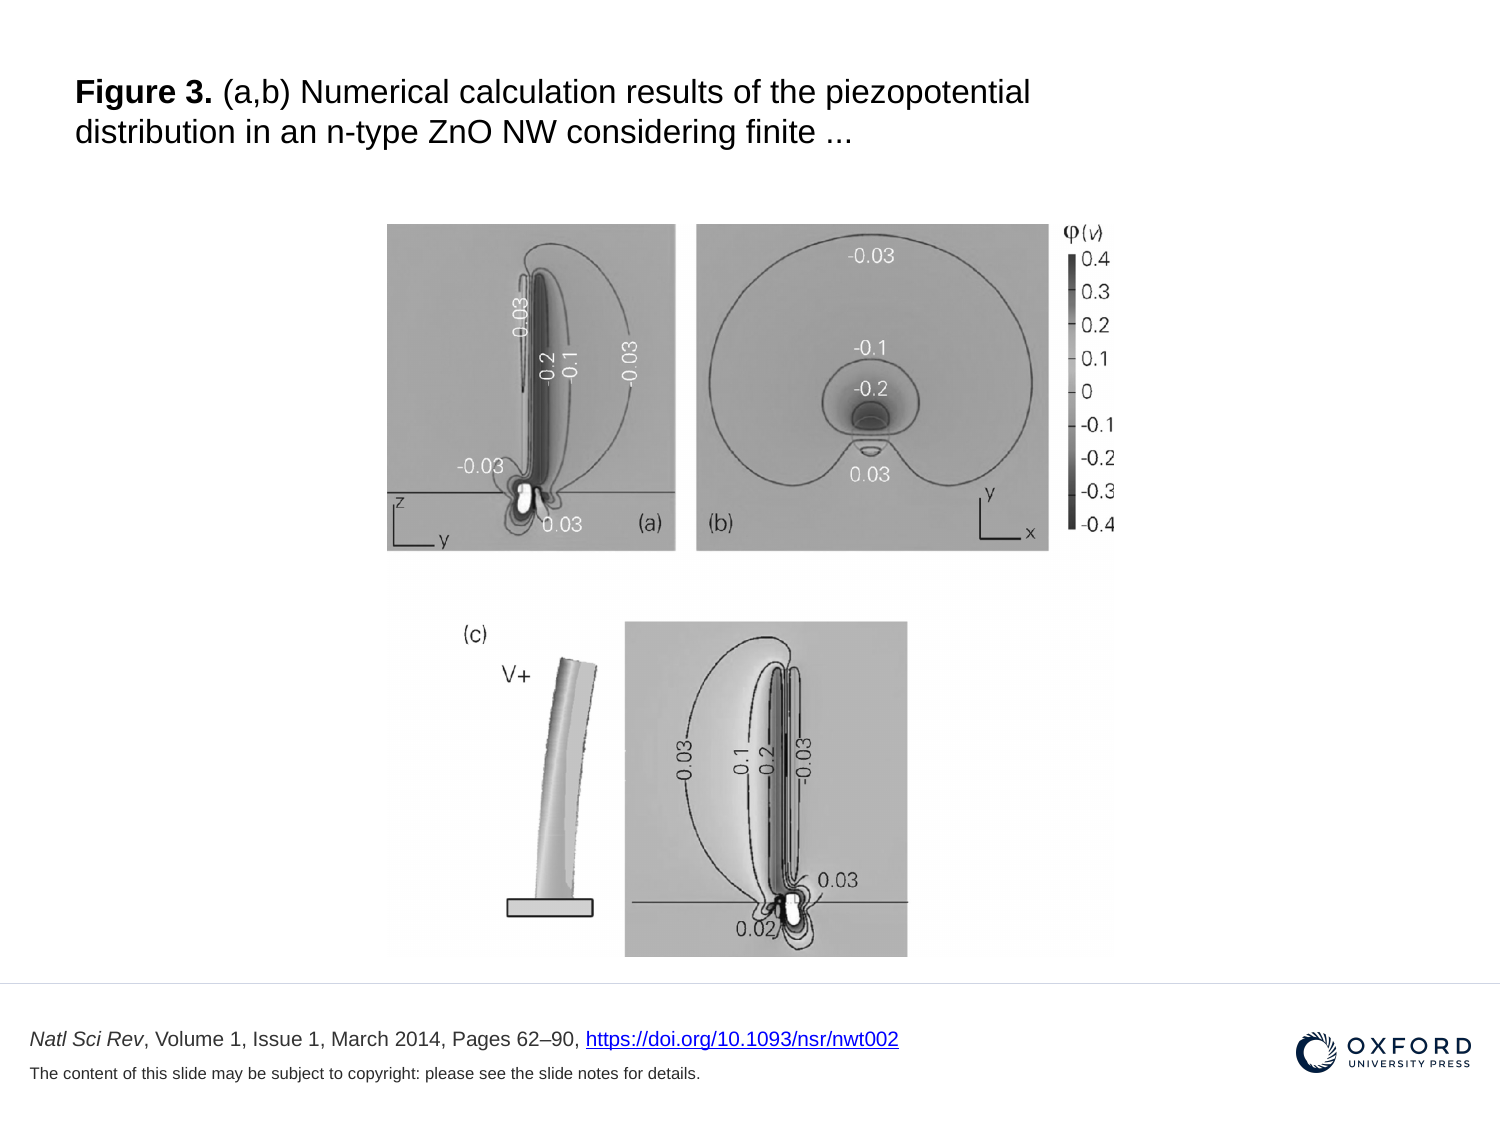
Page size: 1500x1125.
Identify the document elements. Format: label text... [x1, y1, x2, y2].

picture [387, 224, 1114, 957]
footer Natl Sci Rev, Volume 1, Issue 1, March 2014, Pages 62–90, https://doi.org/10.1093/nsr/nwt002 The content of this slide may be subject to copyright: please see the slide notes for details. [0, 983, 1260, 1125]
picture [1296, 1032, 1471, 1073]
title Figure 3. (a,b) Numerical calculation results of the piezopotential distribution in an n-type ZnO NW considering finite ... [75, 69, 1078, 171]
